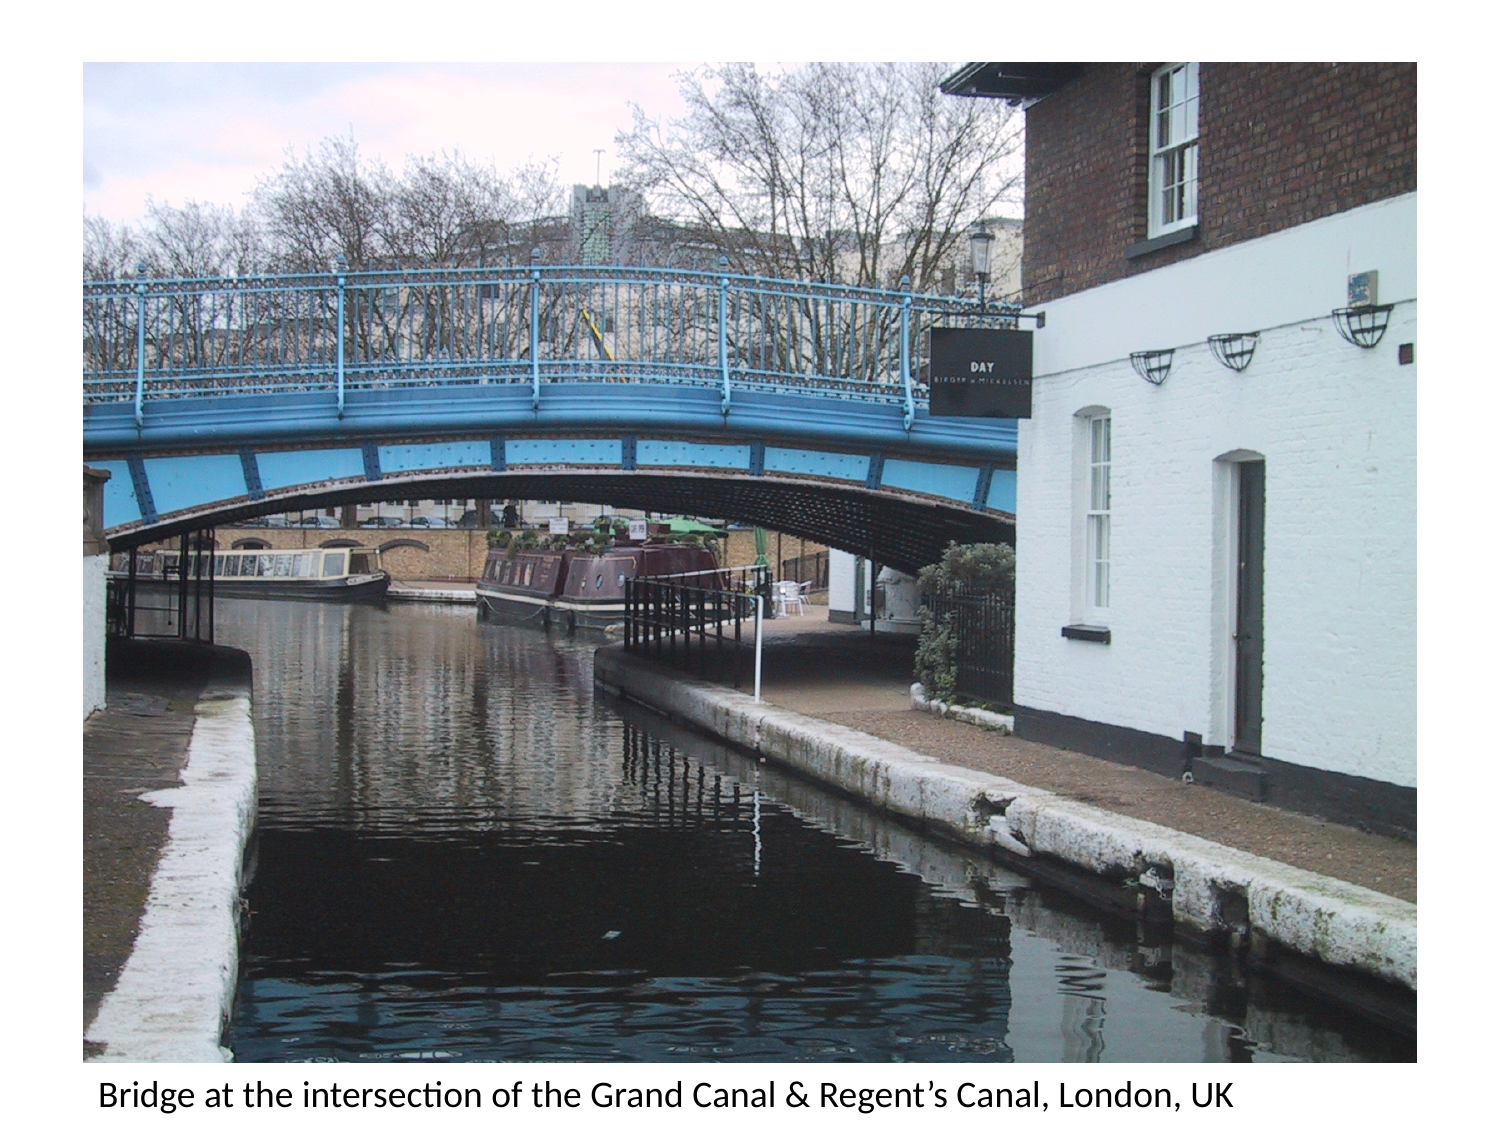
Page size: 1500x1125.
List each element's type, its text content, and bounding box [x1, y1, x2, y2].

text_box Bridge at the intersection of the Grand Canal & Regent’s Canal, London, UK [83, 1062, 1447, 1123]
picture [83, 62, 1417, 1063]
